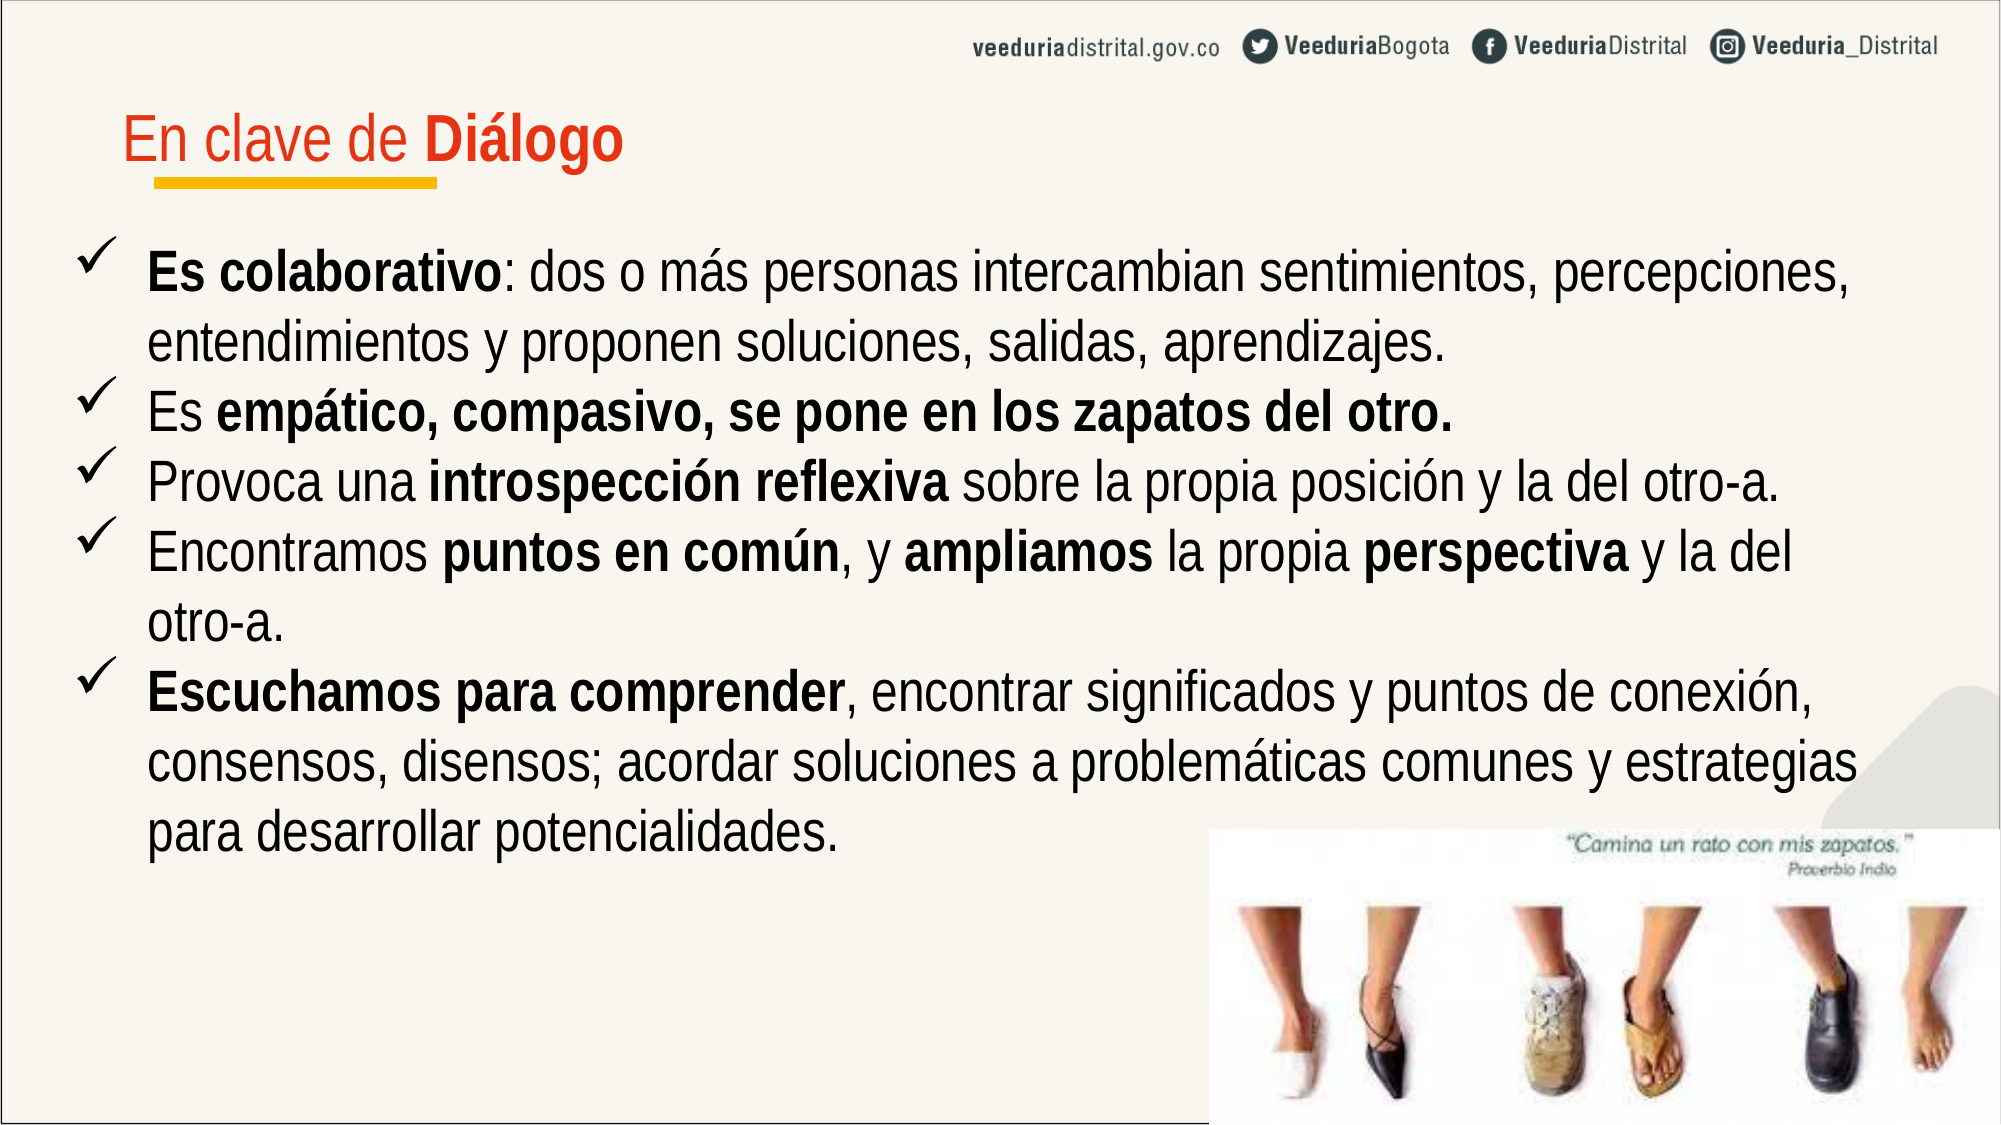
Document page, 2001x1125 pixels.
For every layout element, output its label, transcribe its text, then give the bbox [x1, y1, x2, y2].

text_box En clave de Diálogo [107, 87, 1066, 182]
picture [0, 0, 2001, 1125]
text_box Es colaborativo: dos o más personas intercambian sentimientos, percepciones, entendimientos y proponen soluciones, salidas, aprendizajes. Es empático, compasivo, se pone en los zapatos del otro. Provoca una introspección reflexiva sobre la propia posición y la del otro-a. Encontramos puntos en común, y ampliamos la propia perspectiva y la del otro-a. Escuchamos para comprender, encontrar significados y puntos de conexión, consensos, disensos; acordar soluciones a problemáticas comunes y estrategias para desarrollar potencialidades. [57, 225, 1911, 941]
